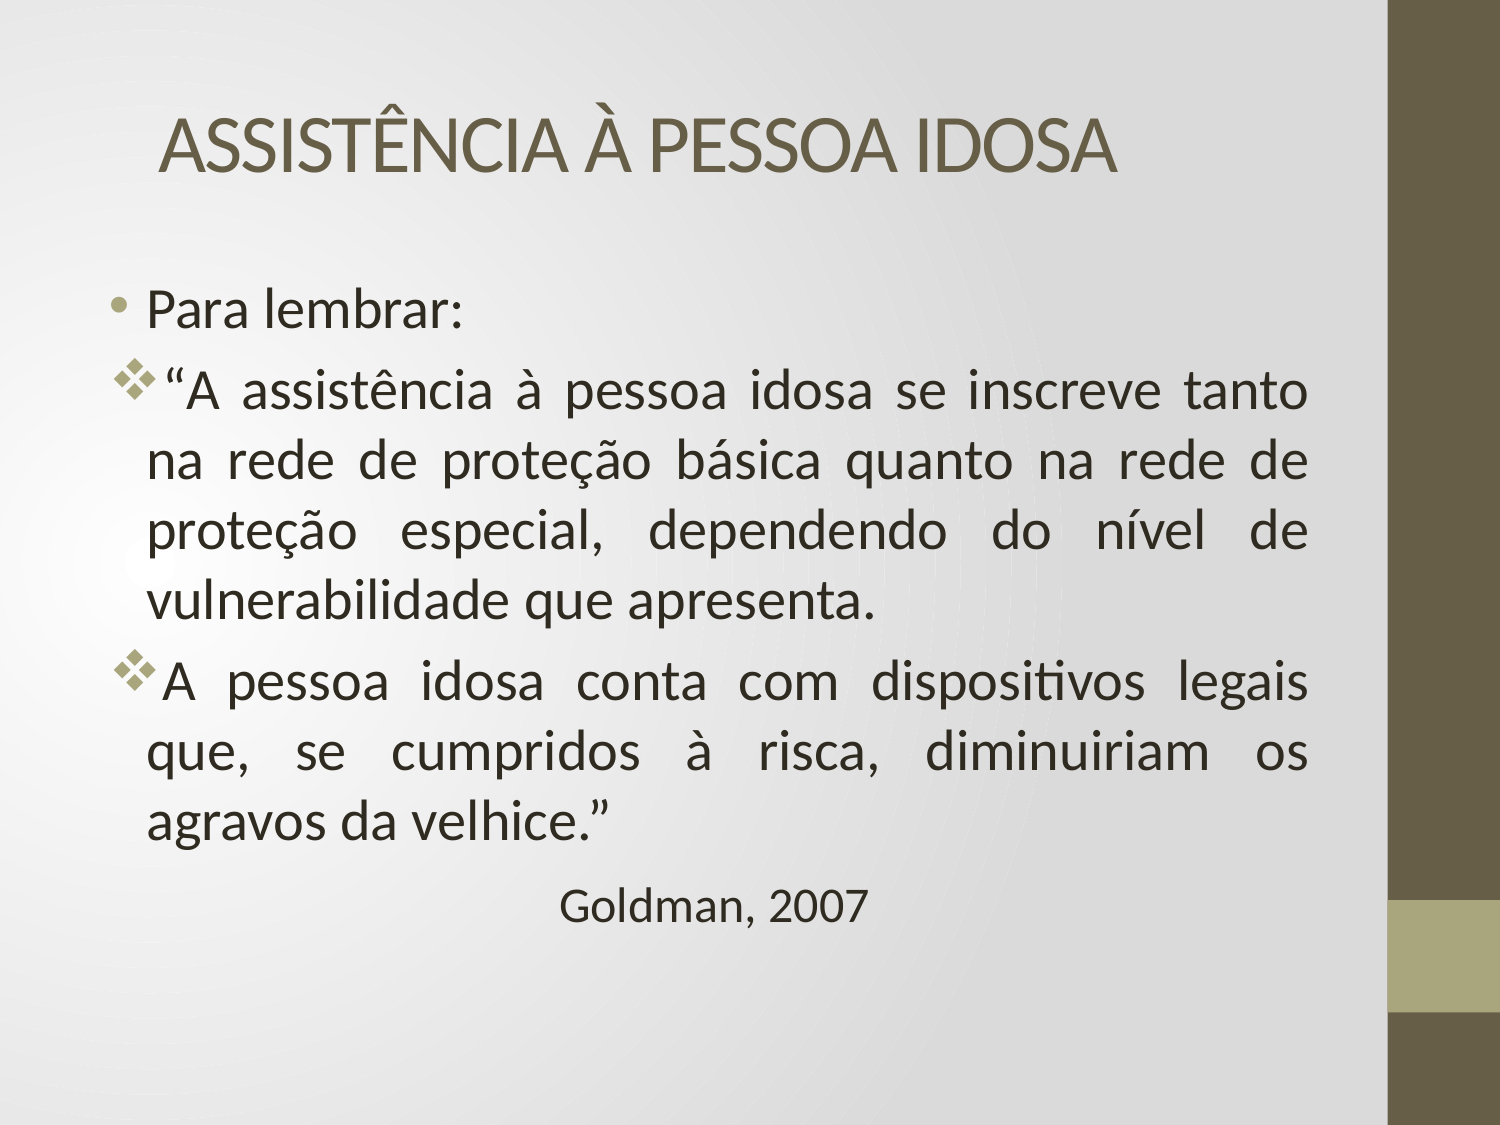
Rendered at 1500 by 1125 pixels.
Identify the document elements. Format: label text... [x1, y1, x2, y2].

title ASSISTÊNCIA À PESSOA IDOSA [75, 45, 1325, 233]
list Para lembrar: “A assistência à pessoa idosa se inscreve tanto na rede de proteção básica quanto na rede de proteção especial, dependendo do nível de vulnerabilidade que apresenta. A pessoa idosa conta com dispositivos legais que, se cumpridos à risca, diminuiriam os agravos da velhice.” Goldman, 2007 [75, 262, 1325, 1050]
